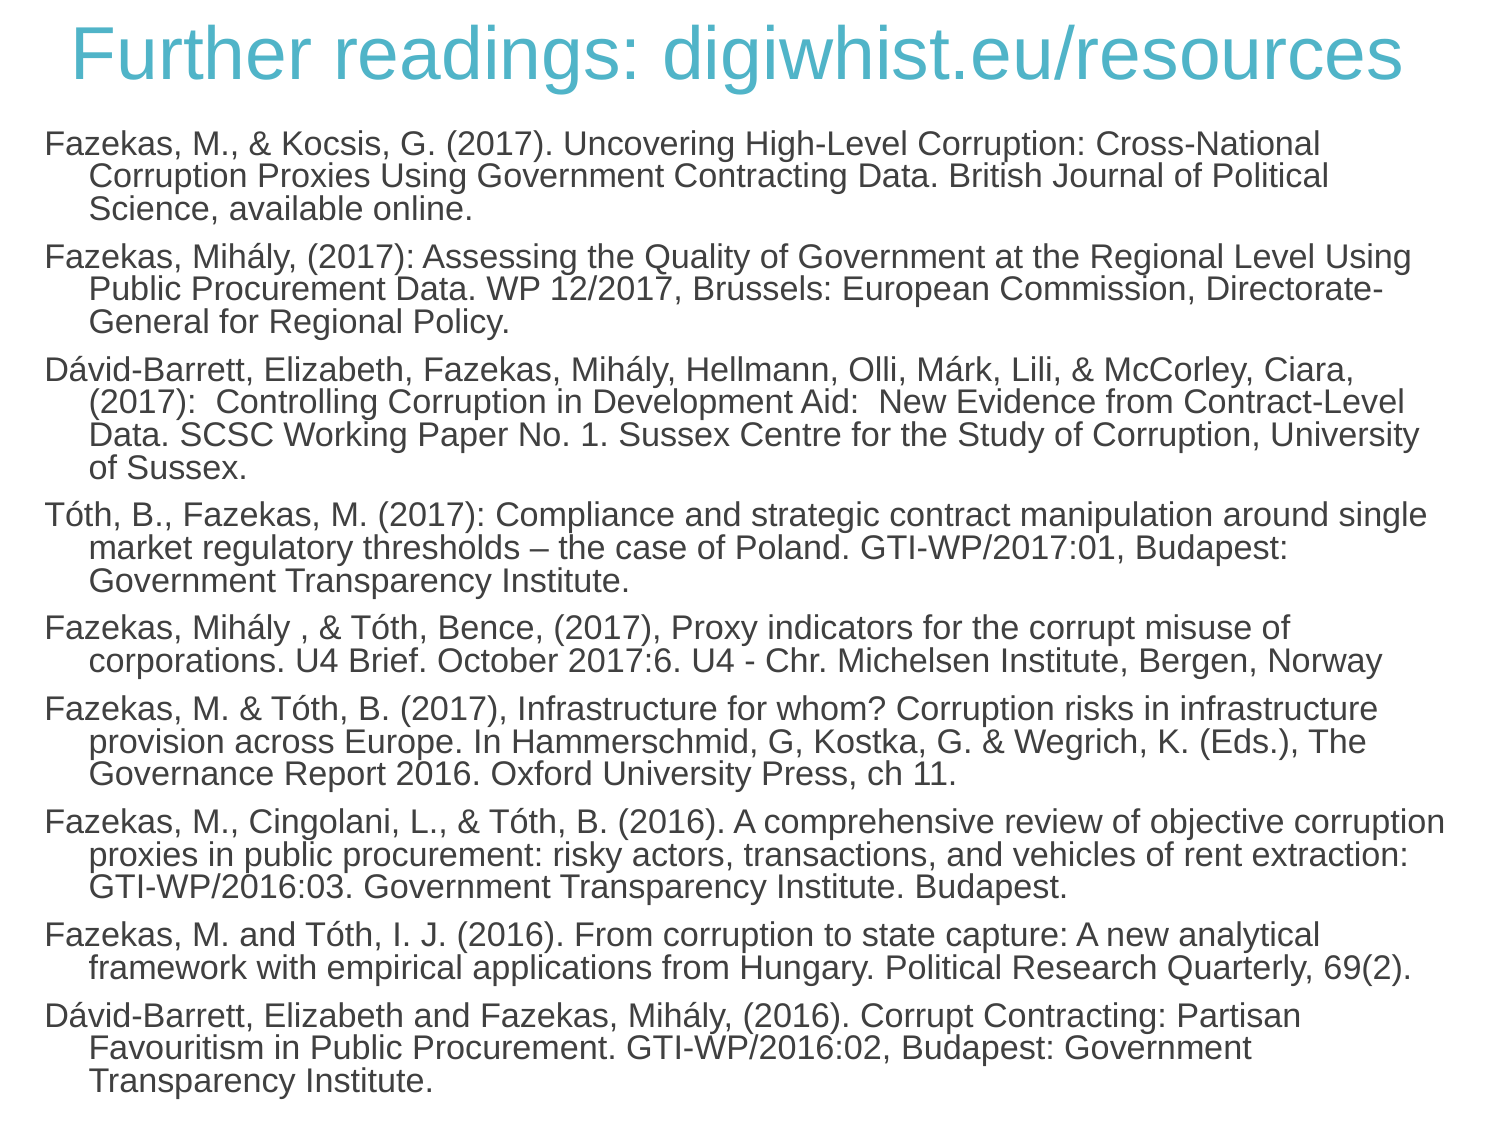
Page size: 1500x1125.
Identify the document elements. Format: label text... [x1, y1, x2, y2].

title Further readings: digiwhist.eu/resources [29, 9, 1447, 90]
list Fazekas, M., & Kocsis, G. (2017). Uncovering High-Level Corruption: Cross-National Corruption Proxies Using Government Contracting Data. British Journal of Political Science, available online. Fazekas, Mihály, (2017): Assessing the Quality of Government at the Regional Level Using Public Procurement Data. WP 12/2017, Brussels: European Commission, Directorate-General for Regional Policy. Dávid-Barrett, Elizabeth, Fazekas, Mihály, Hellmann, Olli, Márk, Lili, & McCorley, Ciara, (2017): Controlling Corruption in Development Aid: New Evidence from Contract-Level Data. SCSC Working Paper No. 1. Sussex Centre for the Study of Corruption, University of Sussex. Tóth, B., Fazekas, M. (2017): Compliance and strategic contract manipulation around single market regulatory thresholds – the case of Poland. GTI-WP/2017:01, Budapest: Government Transparency Institute. Fazekas, Mihály , & Tóth, Bence, (2017), Proxy indicators for the corrupt misuse of corporations. U4 Brief. October 2017:6. U4 - Chr. Michelsen Institute, Bergen, Norway Fazekas, M. & Tóth, B. (2017), Infrastructure for whom? Corruption risks in infrastructure provision across Europe. In Hammerschmid, G, Kostka, G. & Wegrich, K. (Eds.), The Governance Report 2016. Oxford University Press, ch 11. Fazekas, M., Cingolani, L., & Tóth, B. (2016). A comprehensive review of objective corruption proxies in public procurement: risky actors, transactions, and vehicles of rent extraction: GTI-WP/2016:03. Government Transparency Institute. Budapest. Fazekas, M. and Tóth, I. J. (2016). From corruption to state capture: A new analytical framework with empirical applications from Hungary. Political Research Quarterly, 69(2). Dávid-Barrett, Elizabeth and Fazekas, Mihály, (2016). Corrupt Contracting: Partisan Favouritism in Public Procurement. GTI-WP/2016:02, Budapest: Government Transparency Institute. [29, 121, 1471, 1118]
